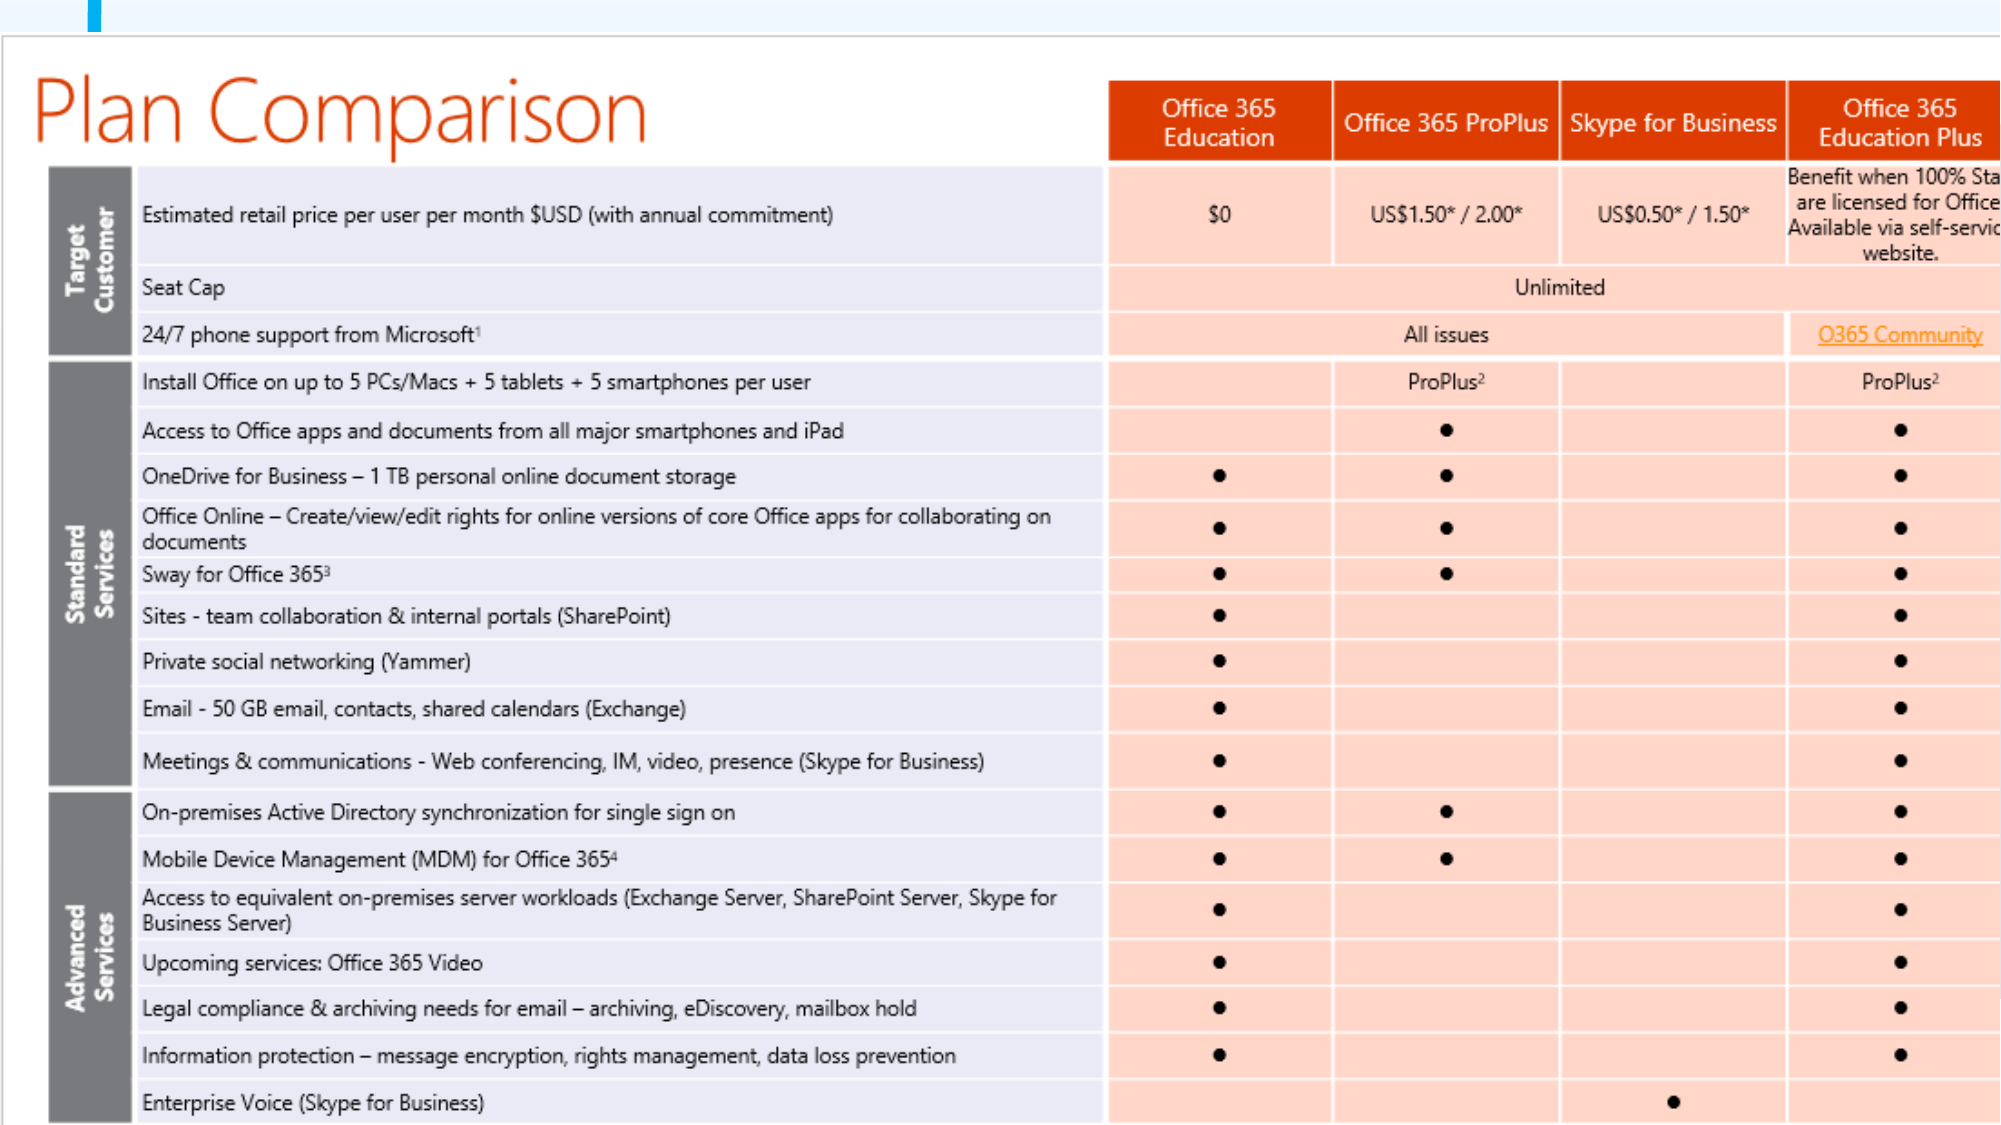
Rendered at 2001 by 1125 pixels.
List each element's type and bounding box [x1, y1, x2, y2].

text_box [85, 0, 95, 32]
picture [0, 32, 2000, 1125]
